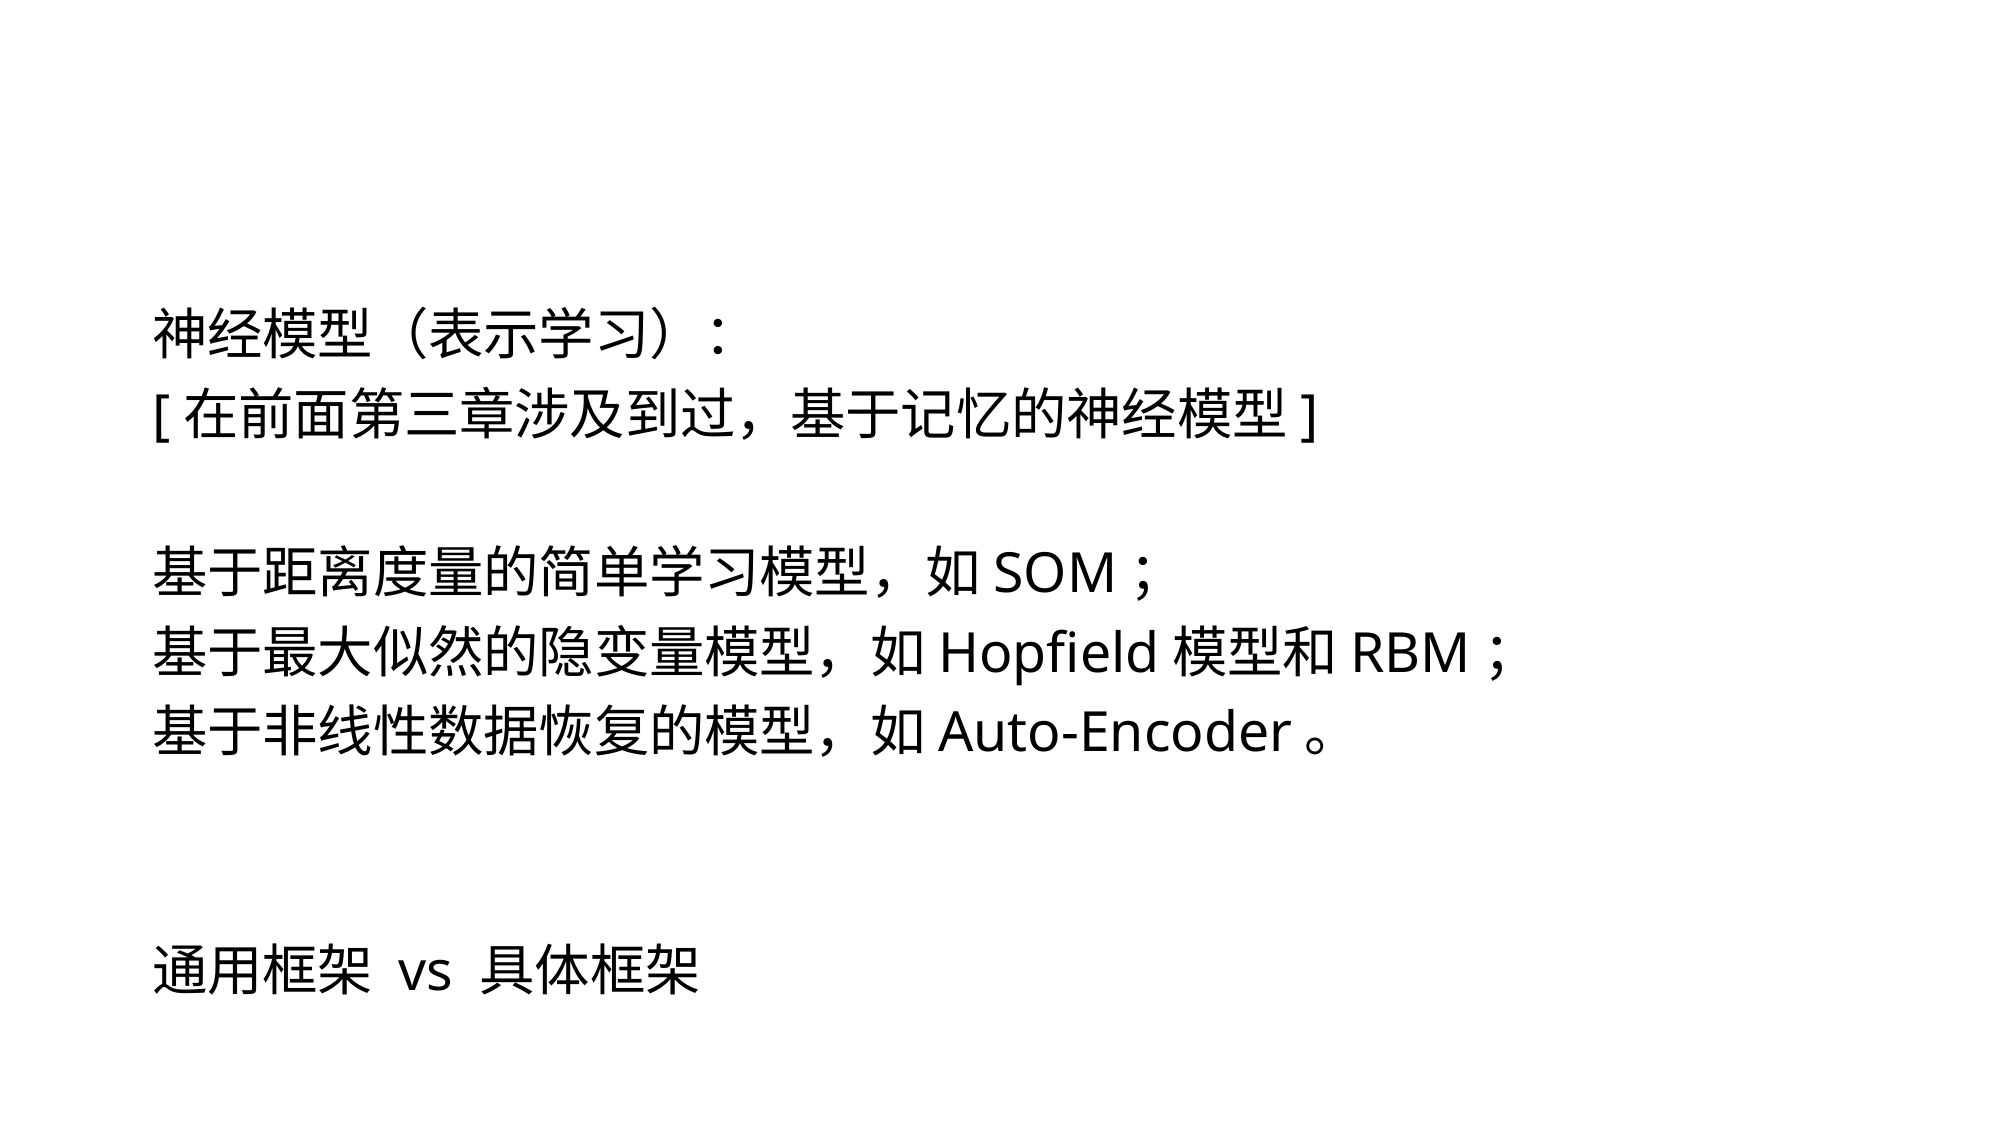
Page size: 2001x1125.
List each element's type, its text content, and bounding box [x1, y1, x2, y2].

list 神经模型（表示学习）： [在前面第三章涉及到过，基于记忆的神经模型] 基于距离度量的简单学习模型，如SOM； 基于最大似然的隐变量模型，如Hopfield模型和RBM； 基于非线性数据恢复的模型，如Auto-Encoder。 通用框架 vs 具体框架 [137, 299, 1863, 1014]
